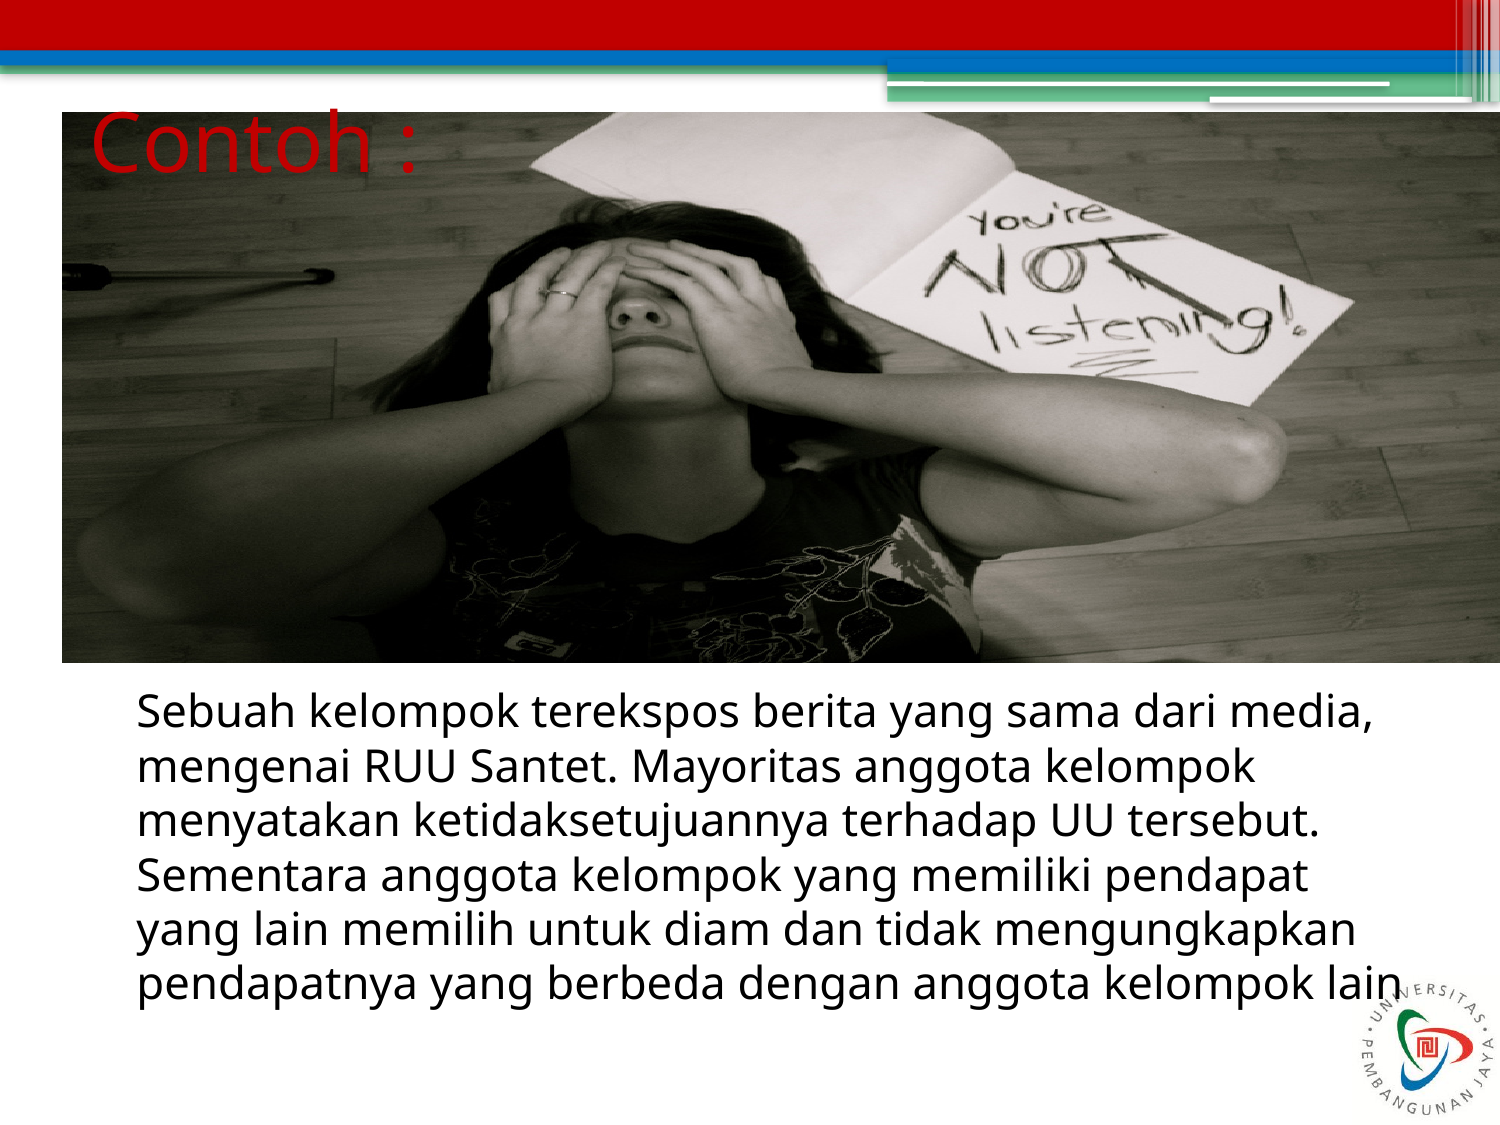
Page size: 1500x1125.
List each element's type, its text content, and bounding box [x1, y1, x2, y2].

list Sebuah kelompok terekspos berita yang sama dari media, mengenai RUU Santet. Mayoritas anggota kelompok menyatakan ketidaksetujuannya terhadap UU tersebut. Sementara anggota kelompok yang memiliki pendapat yang lain memilih untuk diam dan tidak mengungkapkan pendapatnya yang berbeda dengan anggota kelompok lain [75, 675, 1425, 1075]
picture [62, 112, 1500, 663]
picture [1352, 975, 1500, 1125]
title Contoh : [75, 45, 525, 109]
